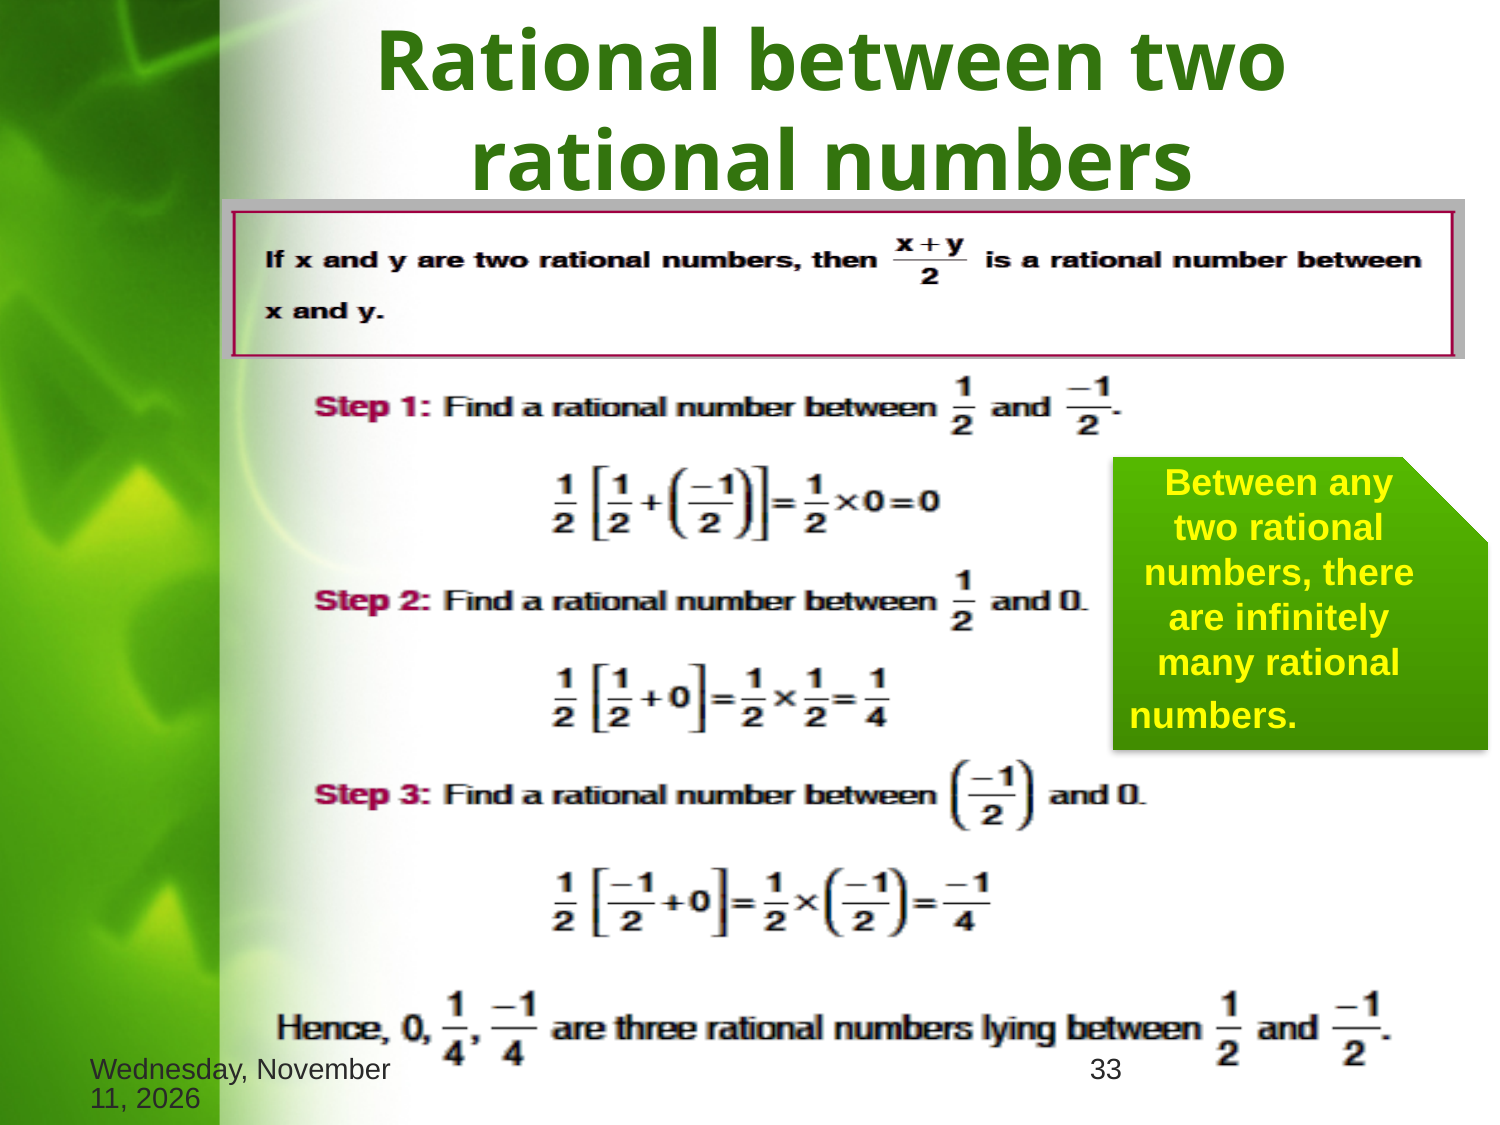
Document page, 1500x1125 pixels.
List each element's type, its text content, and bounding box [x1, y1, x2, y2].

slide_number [75, 1042, 425, 1103]
picture [0, 0, 1500, 1125]
text_box Between any two rational numbers, there are infinitely many rational numbers. [1293, 457, 1489, 751]
slide_number 33 [1074, 1042, 1425, 1103]
text_box Rational between two rational numbers [269, 0, 1395, 197]
